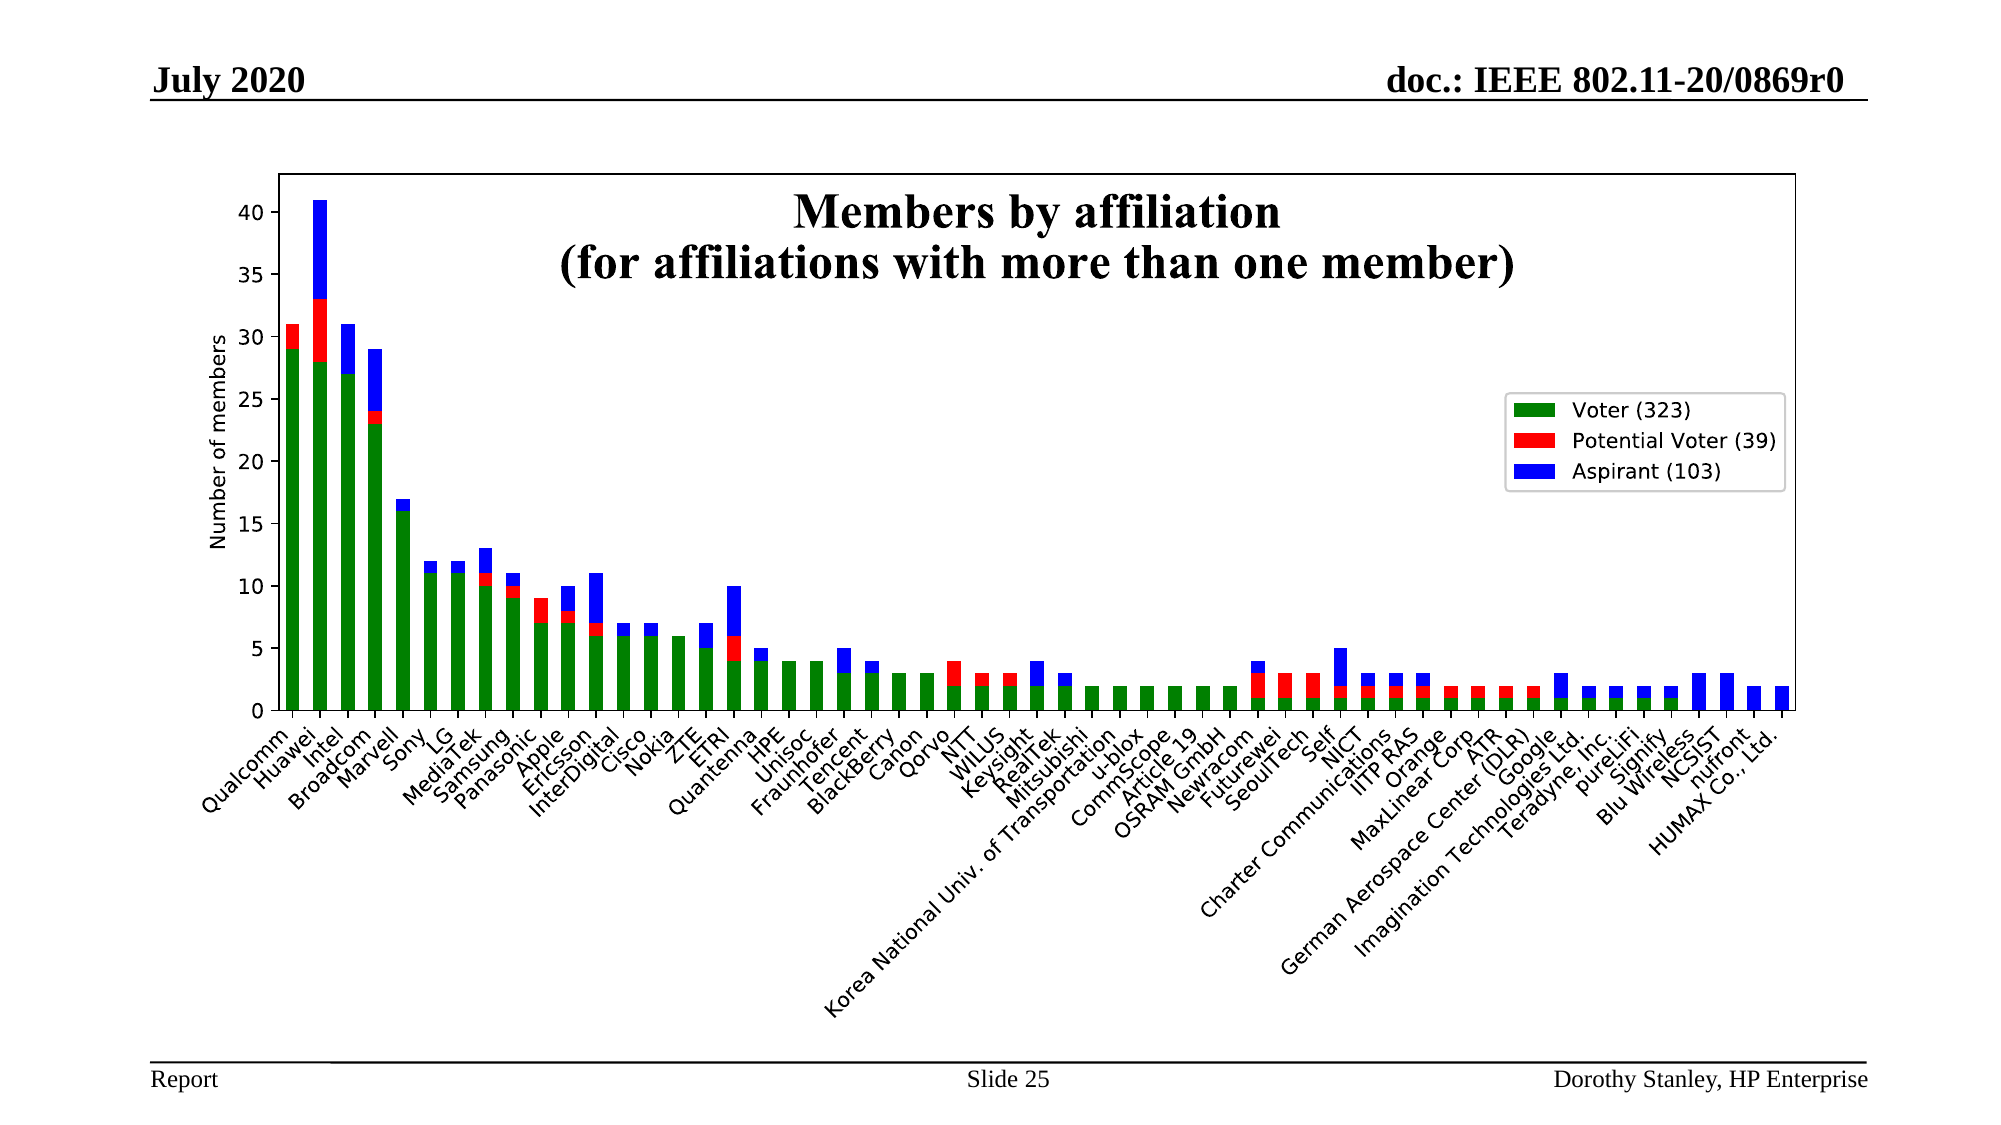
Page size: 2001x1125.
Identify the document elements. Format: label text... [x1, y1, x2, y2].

footer Dorothy Stanley, HP Enterprise [1512, 1061, 1869, 1093]
picture [172, 146, 1828, 1051]
slide_number Slide 25 [964, 1061, 1053, 1093]
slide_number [152, 54, 406, 101]
